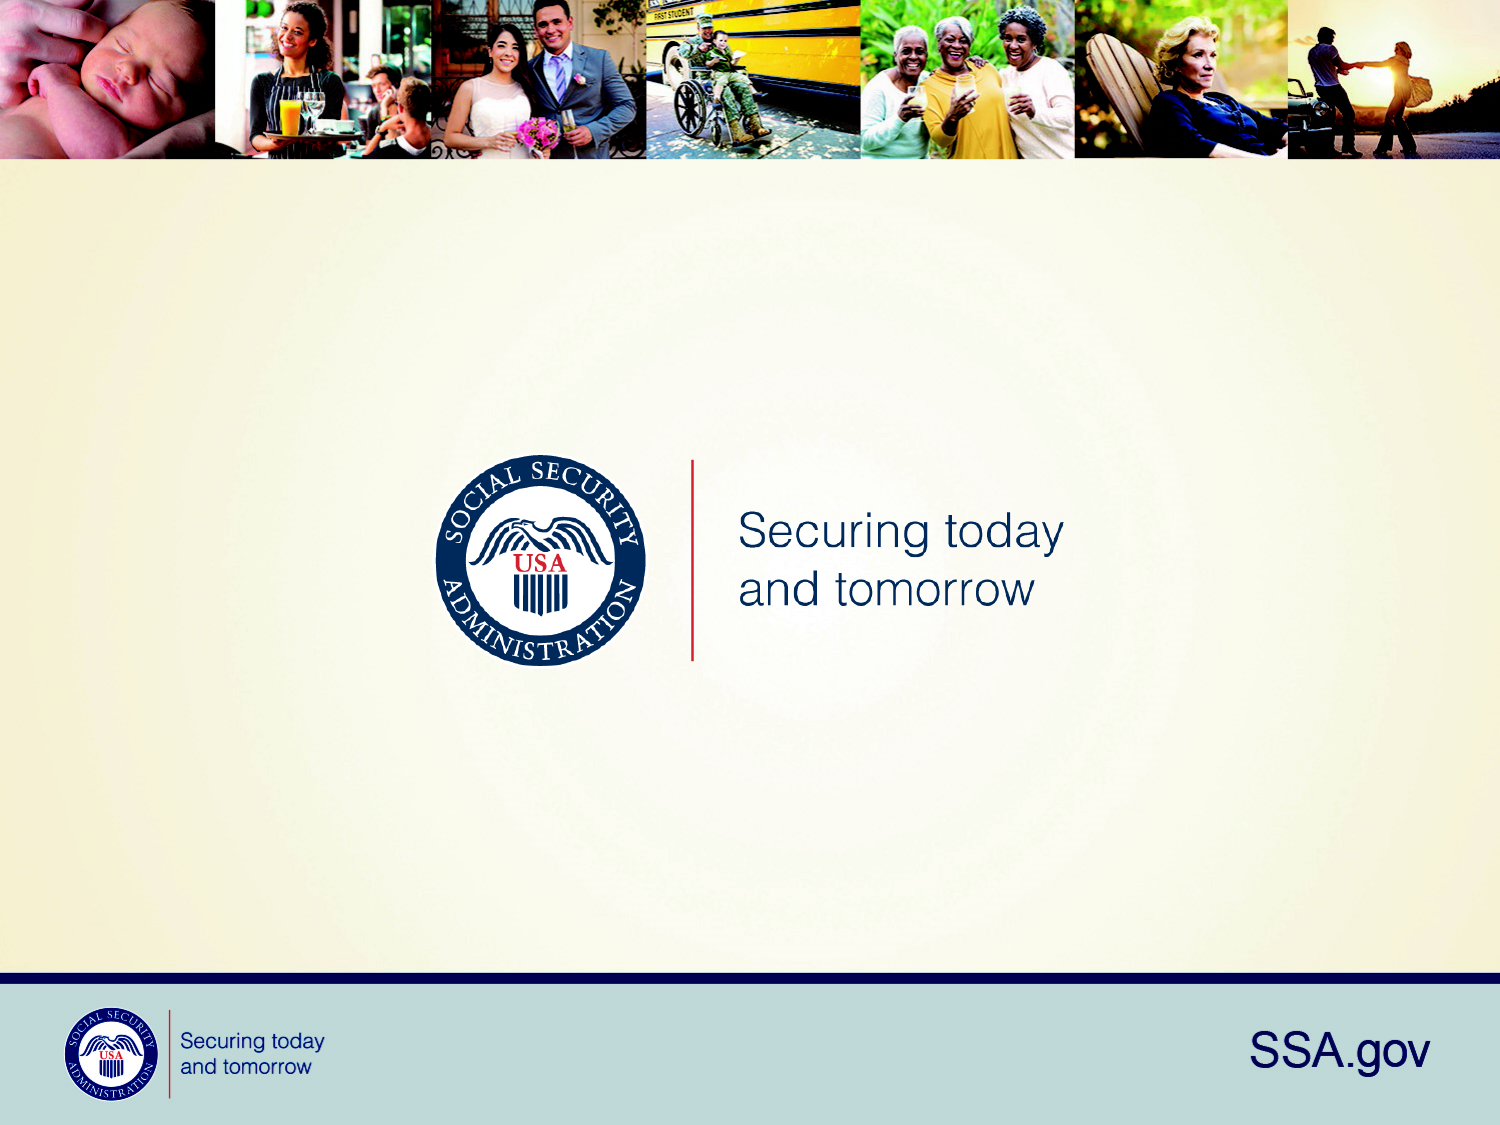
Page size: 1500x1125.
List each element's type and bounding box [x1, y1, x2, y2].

list [422, 449, 1078, 675]
picture [0, 0, 1500, 1125]
